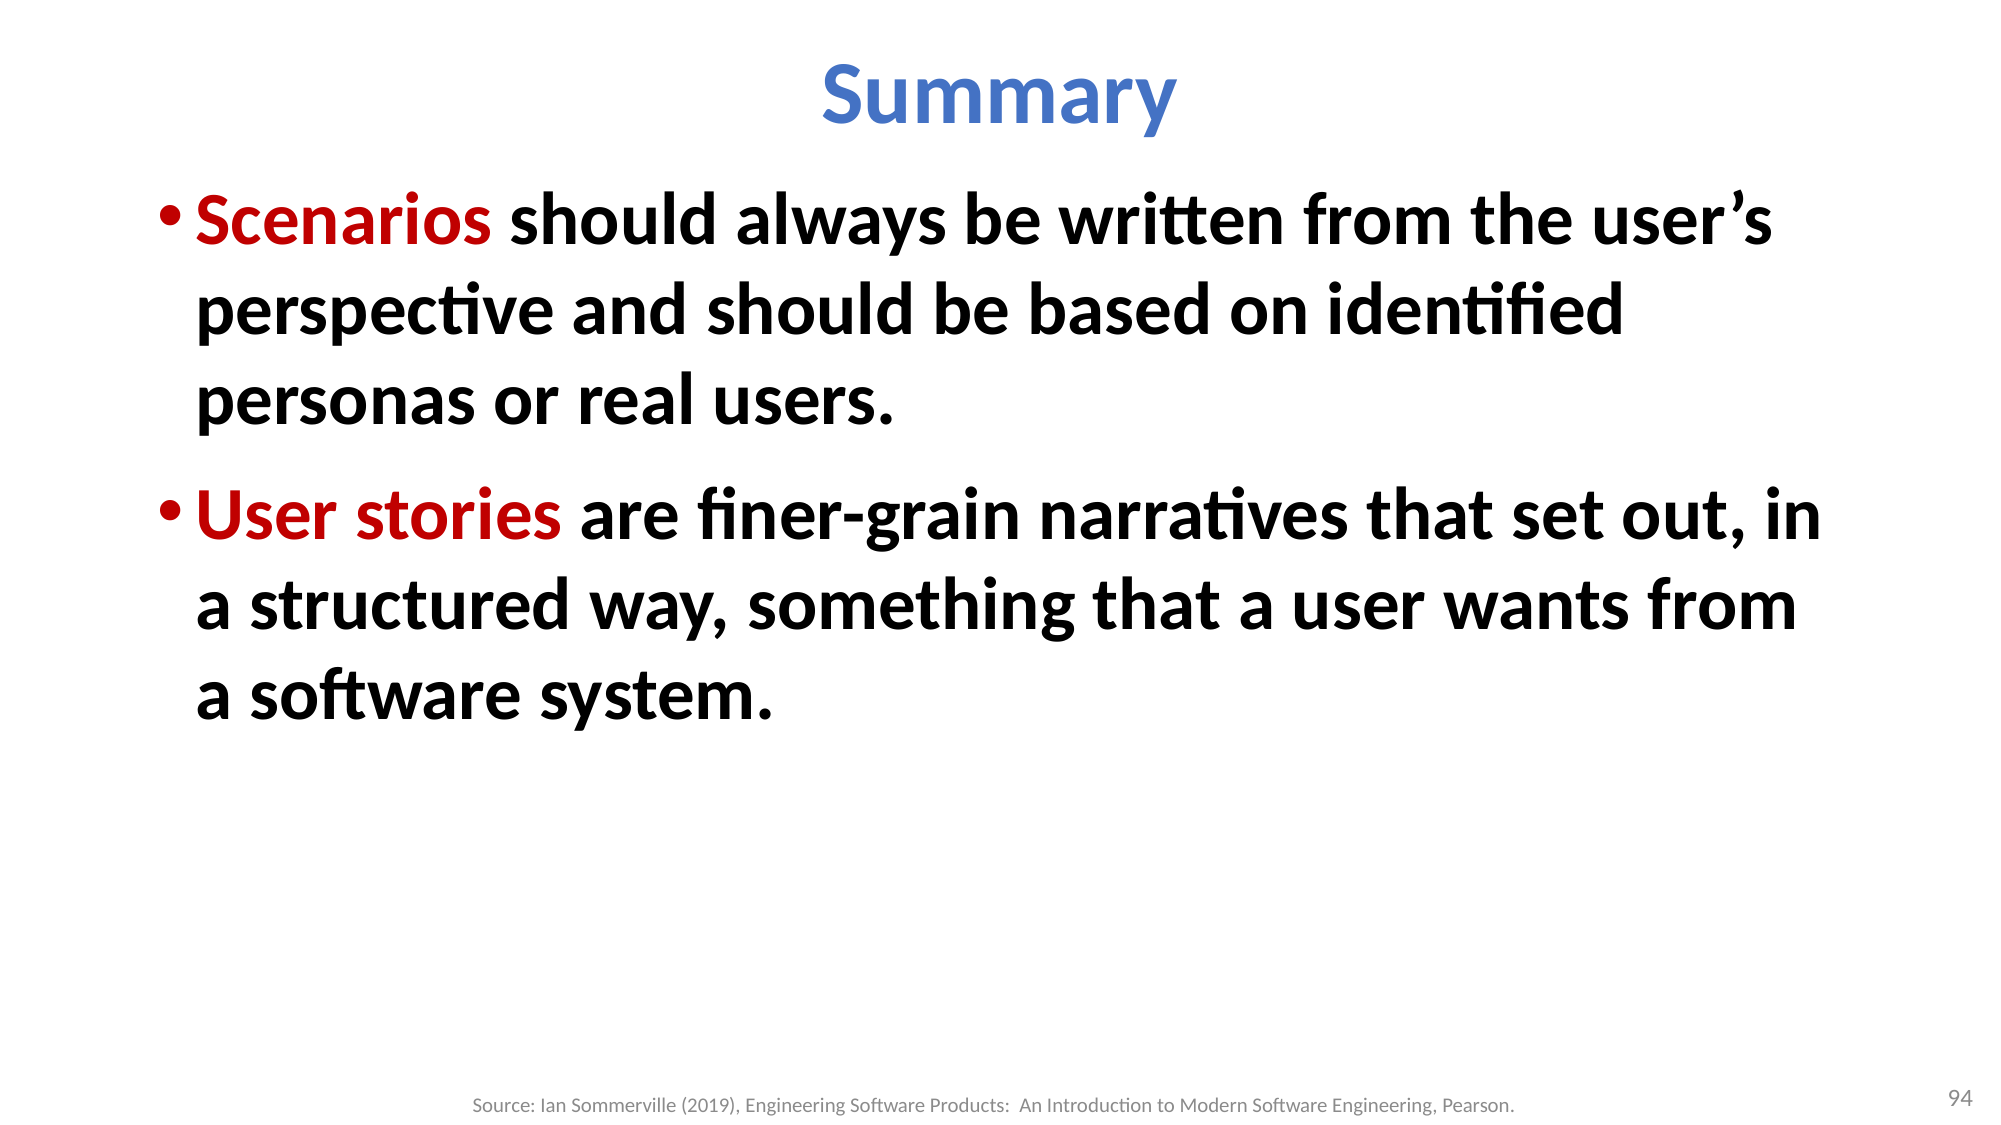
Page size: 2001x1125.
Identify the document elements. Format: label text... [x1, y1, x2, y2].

title Summary [324, 26, 1675, 149]
slide_number 94 [1830, 1076, 1989, 1116]
list Scenarios should always be written from the user’s perspective and should be based on identified personas or real users. User stories are finer-grain narratives that set out, in a structured way, something that a user wants from a software system. [142, 161, 1852, 1066]
footer Source: Ian Sommerville (2019), Engineering Software Products: An Introduction to Modern Software Engineering, Pearson. [350, 1082, 1638, 1125]
